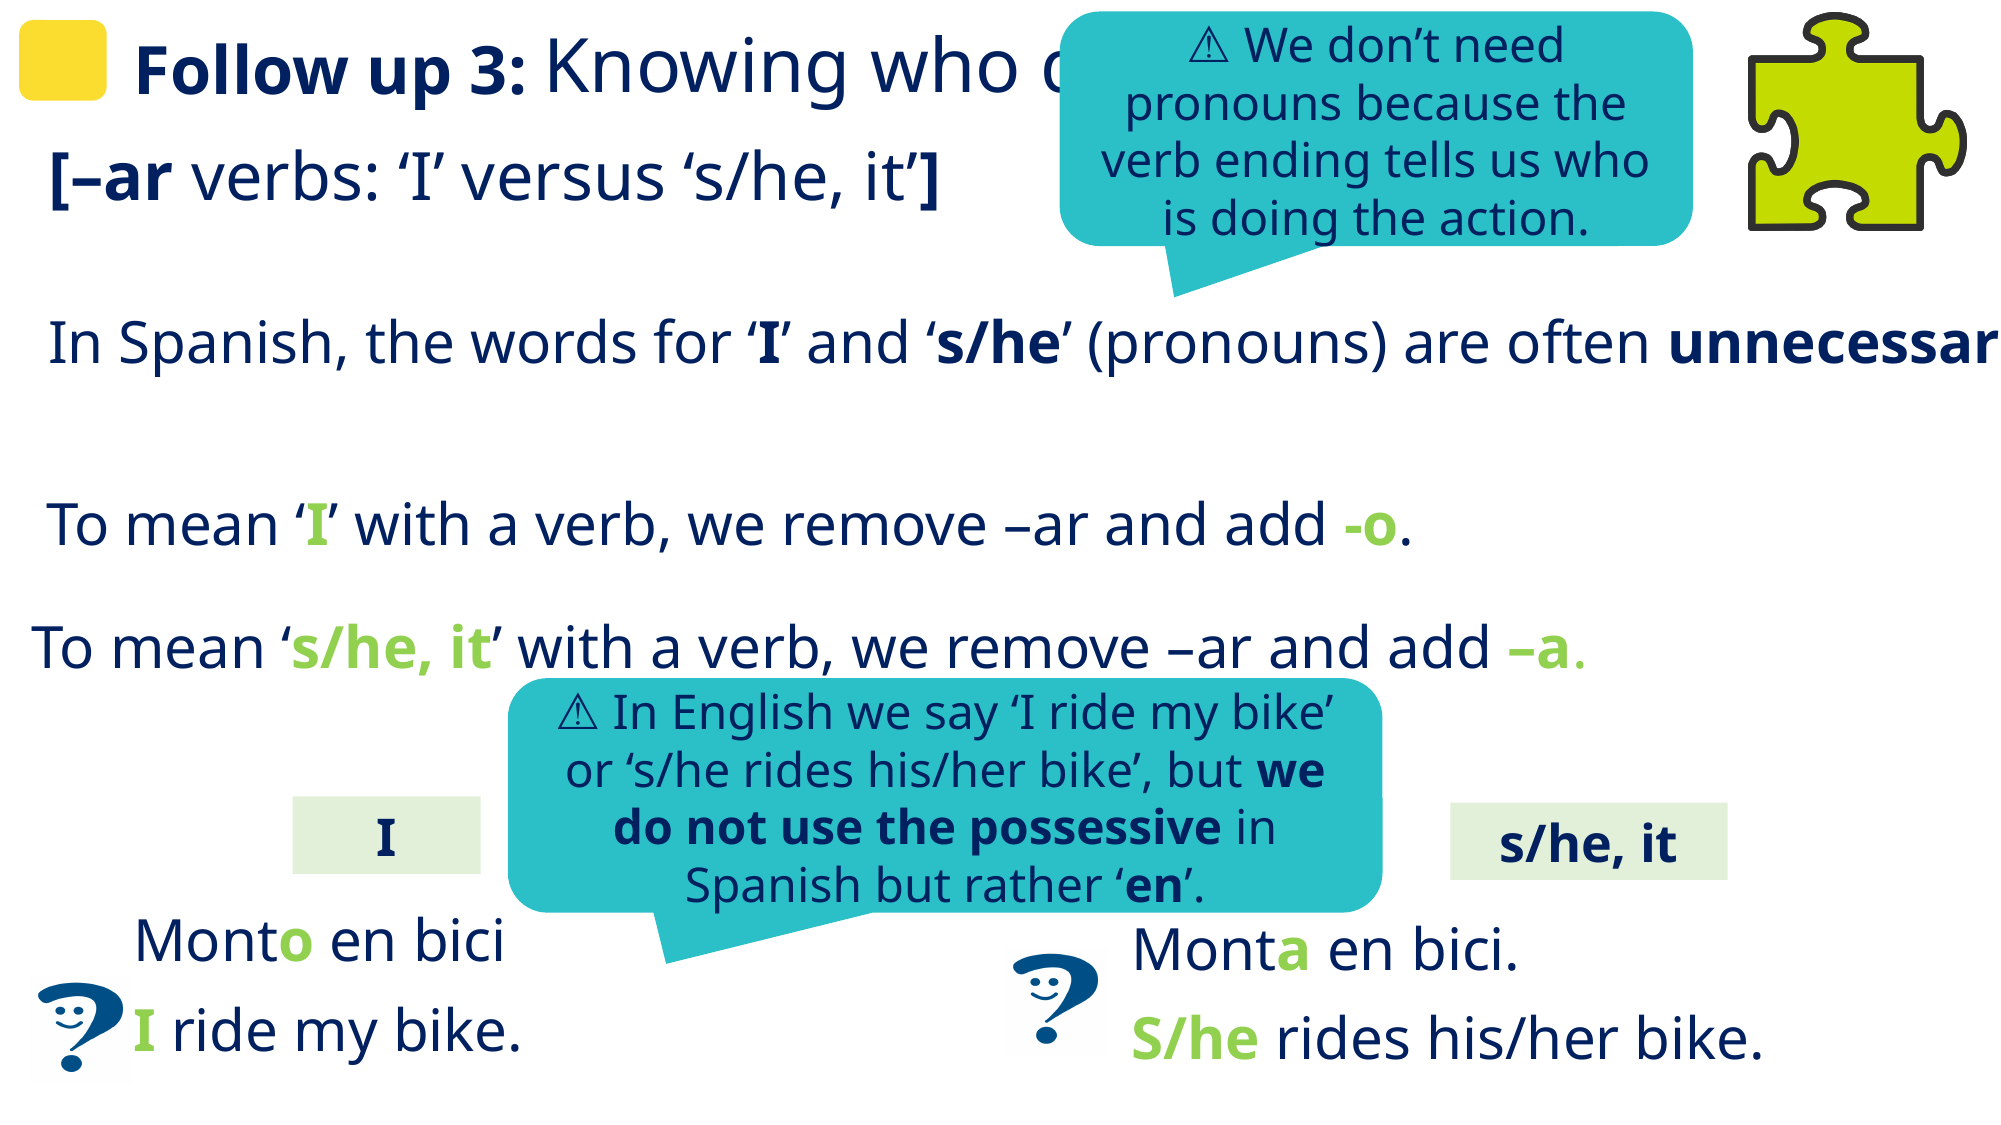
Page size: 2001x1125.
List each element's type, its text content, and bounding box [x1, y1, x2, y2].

text_box Monto en bici [118, 896, 1117, 981]
text_box [20, 21, 106, 100]
text_box ⚠ We don’t need pronouns because the verb ending tells us who is doing the action. [1059, 11, 1693, 297]
picture [29, 975, 134, 1086]
text_box [–ar verbs: ‘I’ versus ‘s/he, it’] [33, 125, 1062, 221]
text_box I [292, 796, 481, 874]
text_box ⚠ In English we say ‘I ride my bike’ or ‘s/he rides his/her bike’, but we do not use the possessive in Spanish but rather ‘en’. [507, 678, 1383, 964]
text_box Monta en bici. [1117, 904, 2000, 990]
picture [1748, 12, 1967, 232]
text_box s/he, it [1450, 802, 1728, 880]
text_box Knowing who does what [528, 0, 2000, 126]
text_box In Spanish, the words for ‘I’ and ‘s/he’ (pronouns) are often unnecessary. [33, 297, 2000, 383]
text_box S/he rides his/her bike. [1116, 993, 2000, 1079]
text_box To mean ‘I’ with a verb, we remove –ar and add -o. [31, 474, 2000, 564]
title Follow up 3: [118, 17, 528, 125]
text_box To mean ‘s/he, it’ with a verb, we remove –ar and add –a. [16, 597, 2000, 688]
picture [1004, 946, 1109, 1058]
text_box I ride my bike. [134, 985, 1046, 1071]
